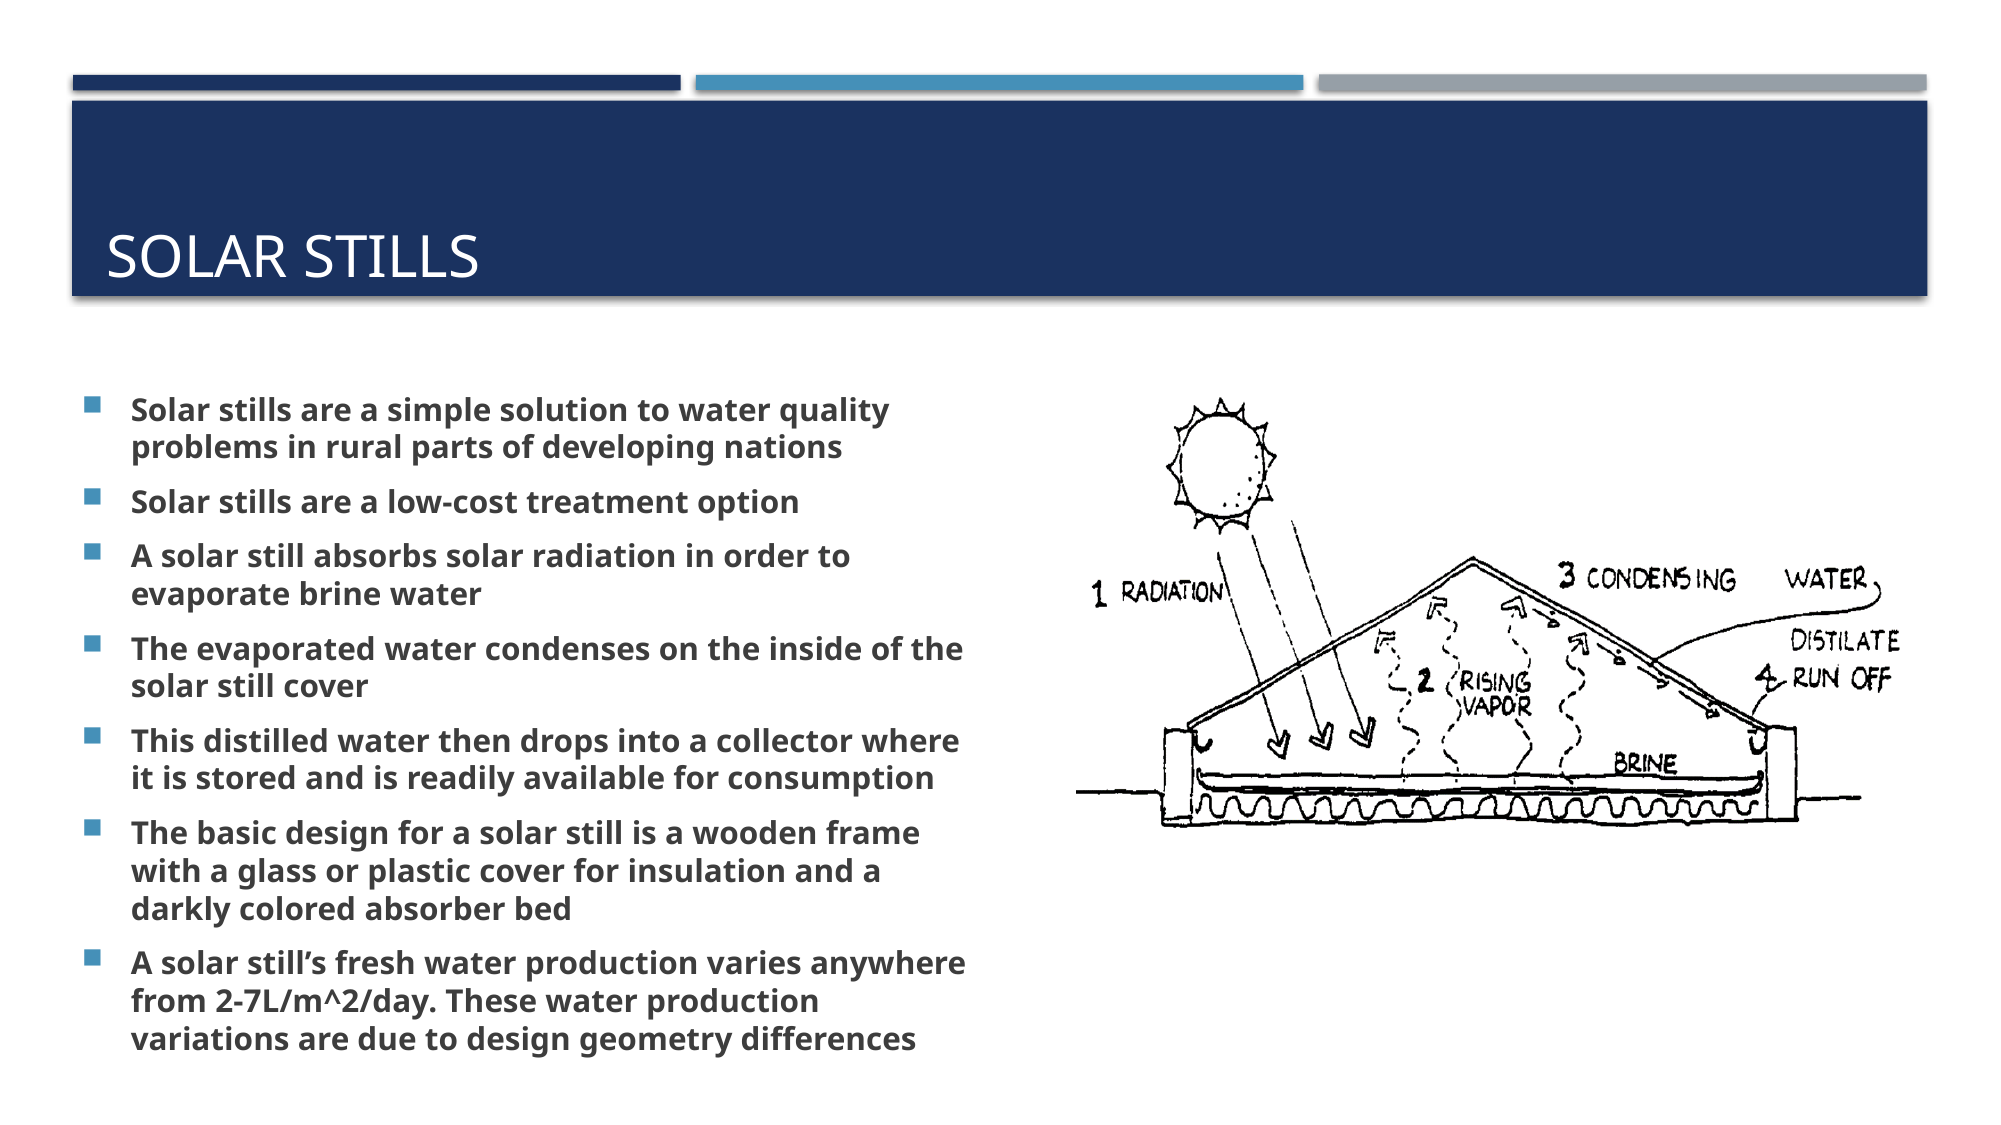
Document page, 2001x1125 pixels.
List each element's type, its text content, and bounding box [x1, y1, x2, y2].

title Solar Stills [91, 66, 2000, 297]
picture [1076, 323, 1921, 900]
list Solar stills are a simple solution to water quality problems in rural parts of developing nations Solar stills are a low-cost treatment option A solar still absorbs solar radiation in order to evaporate brine water The evaporated water condenses on the inside of the solar still cover This distilled water then drops into a collector where it is stored and is readily available for consumption The basic design for a solar still is a wooden frame with a glass or plastic cover for insulation and a darkly colored absorber bed A solar still’s fresh water production varies anywhere from 2-7L/m^2/day. These water production variations are due to design geometry differences [66, 382, 992, 1077]
